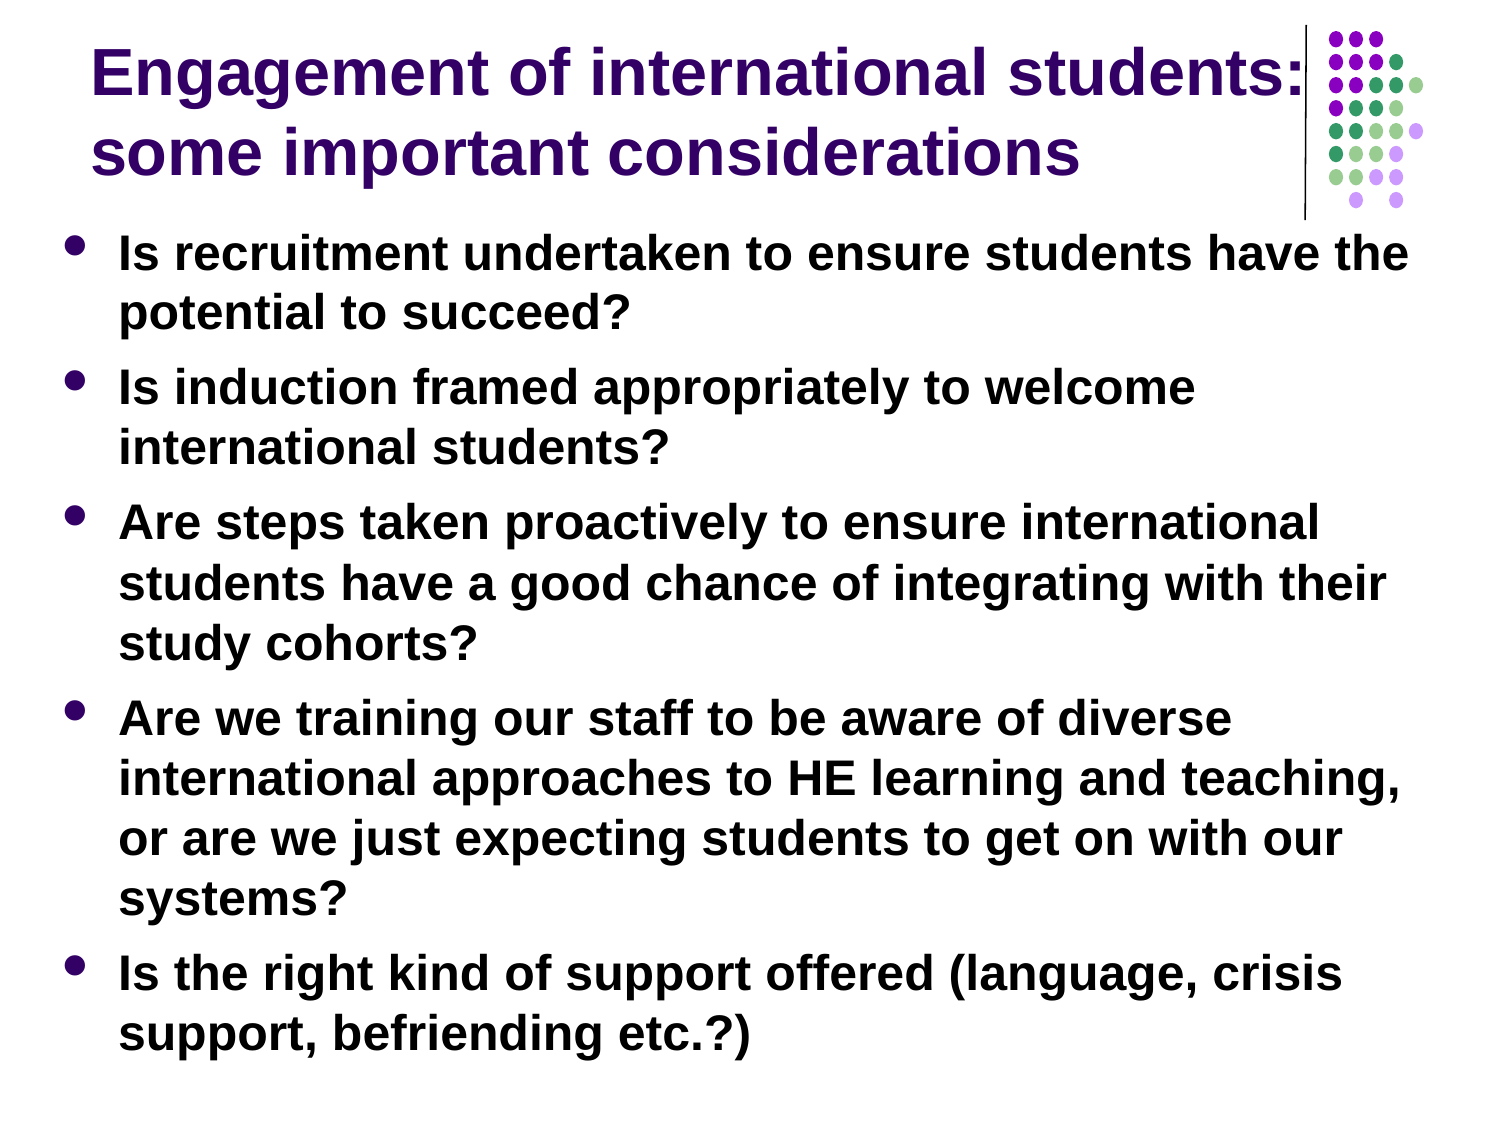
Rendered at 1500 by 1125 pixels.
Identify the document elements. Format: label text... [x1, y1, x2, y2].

list Is recruitment undertaken to ensure students have the potential to succeed? Is induction framed appropriately to welcome international students? Are steps taken proactively to ensure international students have a good chance of integrating with their study cohorts? Are we training our staff to be aware of diverse international approaches to HE learning and teaching, or are we just expecting students to get on with our systems? Is the right kind of support offered (language, crisis support, befriending etc.?) [46, 212, 1466, 1038]
title Engagement of international students: some important considerations [74, 19, 1388, 197]
